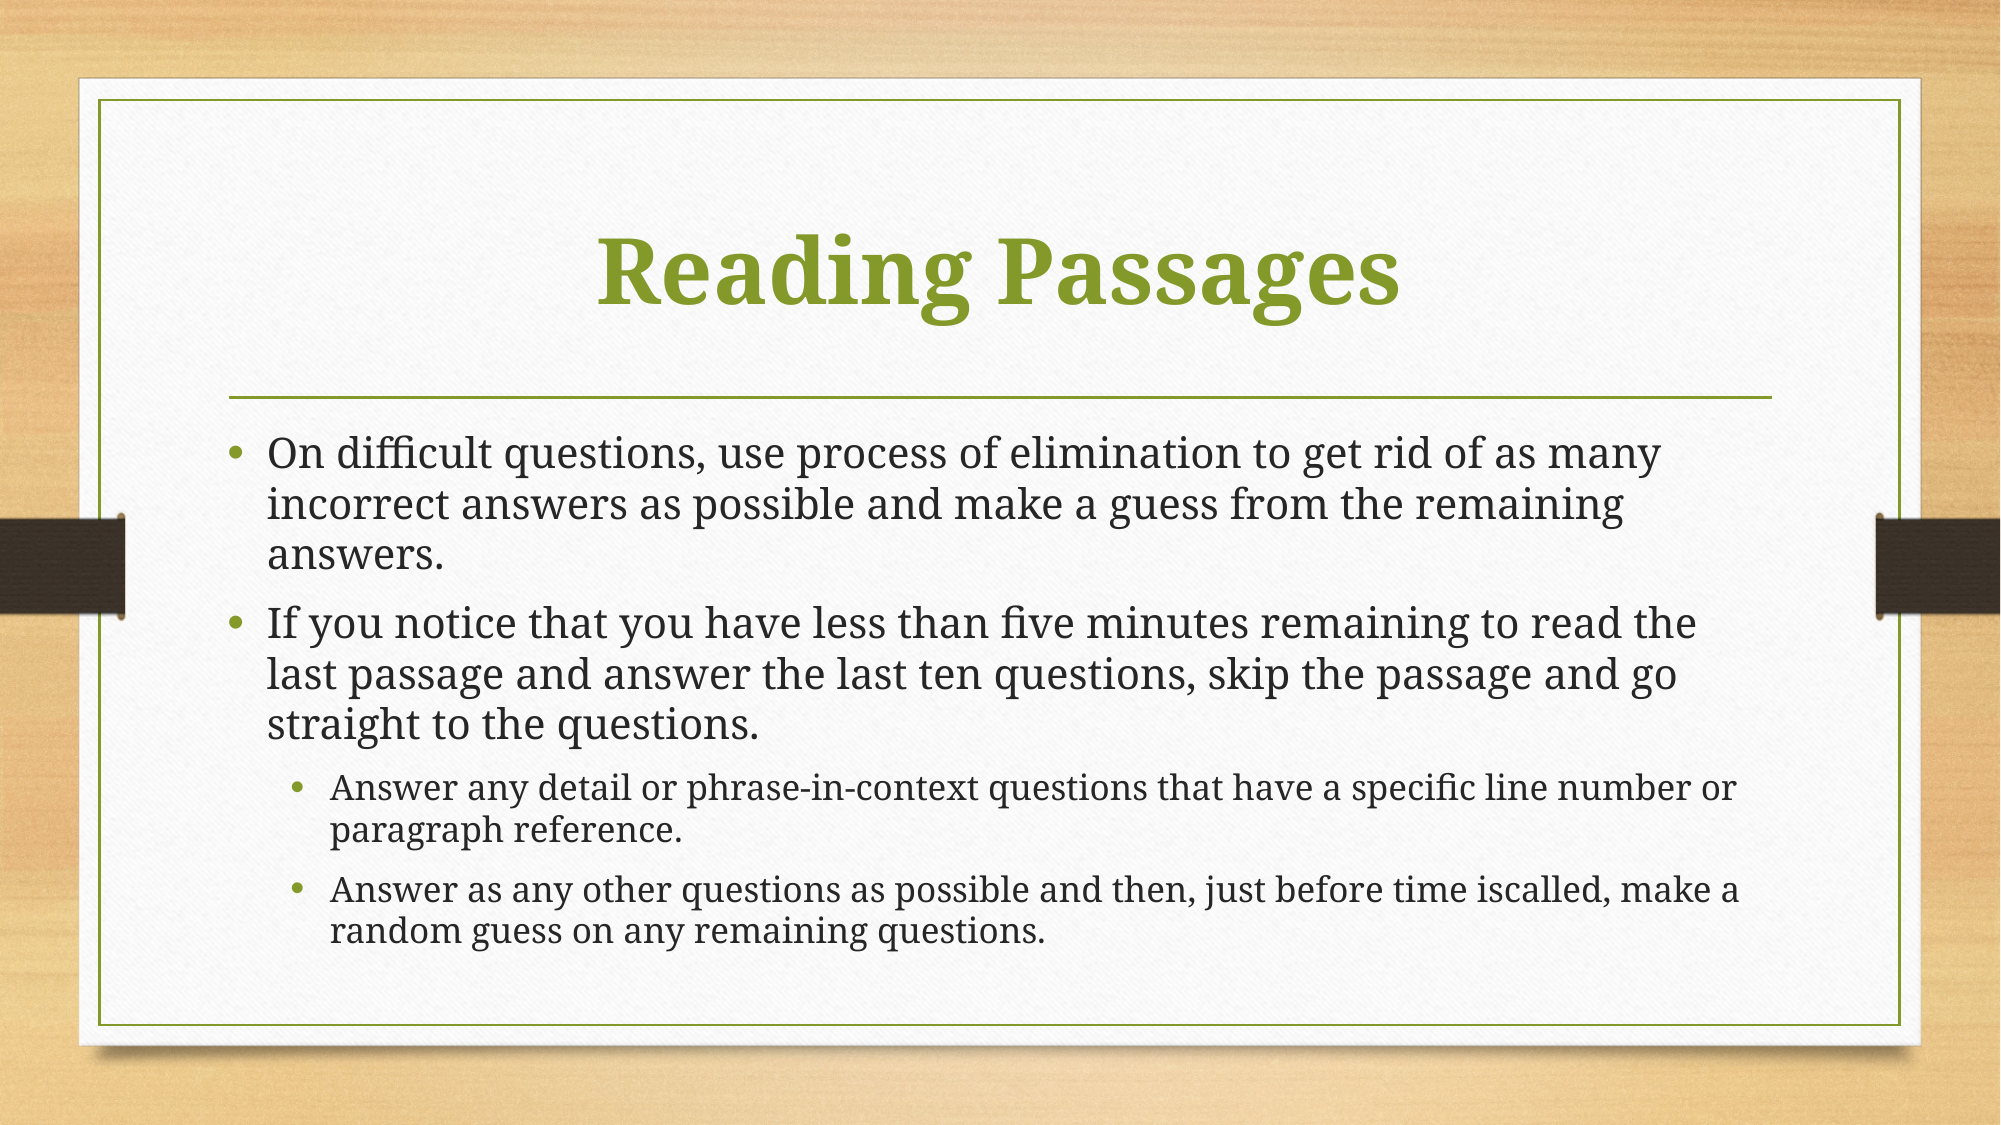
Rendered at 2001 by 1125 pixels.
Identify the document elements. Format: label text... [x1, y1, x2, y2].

title Reading Passages [212, 161, 1788, 375]
list On difficult questions, use process of elimination to get rid of as many incorrect answers as possible and make a guess from the remaining answers. If you notice that you have less than five minutes remaining to read the last passage and answer the last ten questions, skip the passage and go straight to the questions. Answer any detail or phrase-in-context questions that have a specific line number or paragraph reference. Answer as any other questions as possible and then, just before time iscalled, make a random guess on any remaining questions. [212, 419, 1788, 964]
picture [0, 0, 2001, 1125]
